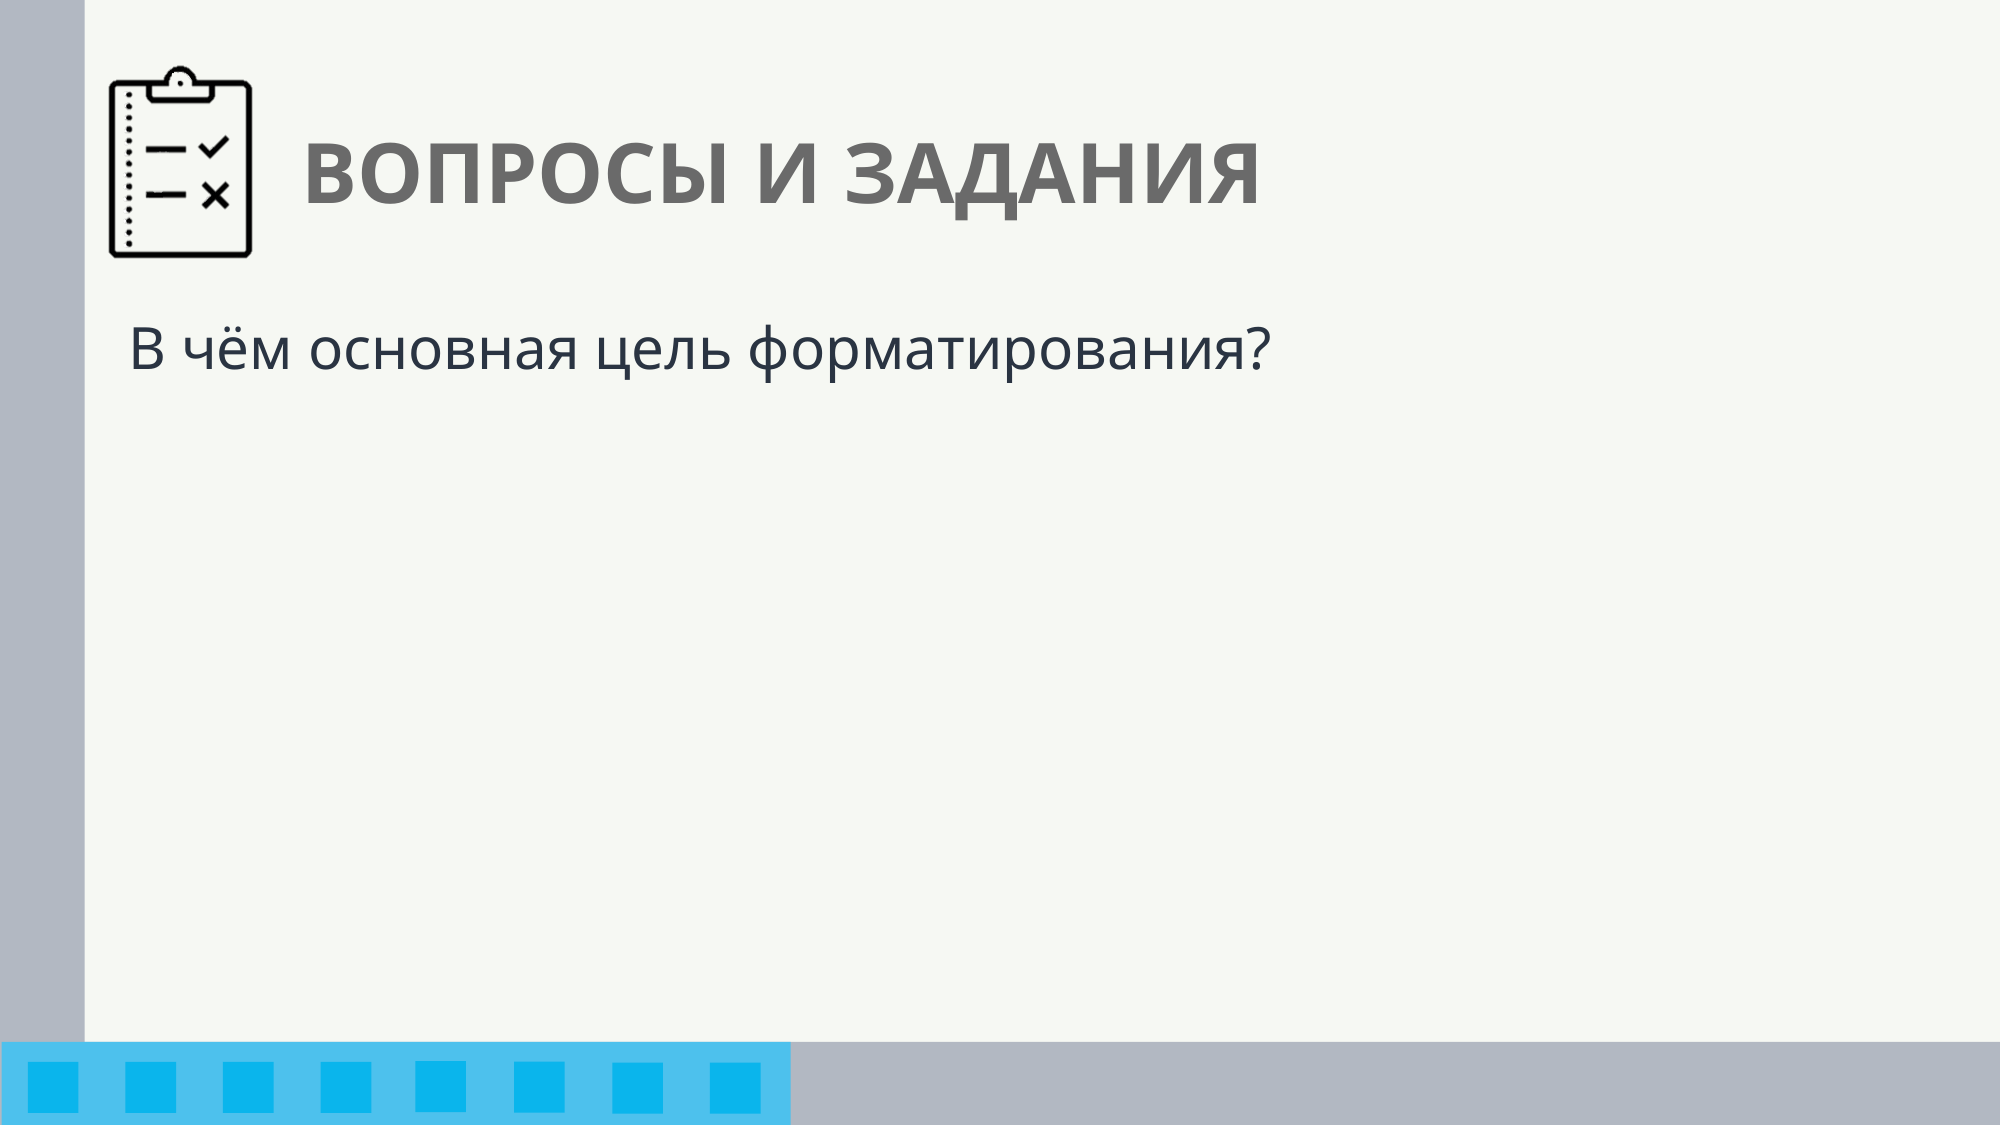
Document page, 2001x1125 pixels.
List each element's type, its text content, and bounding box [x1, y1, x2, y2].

list В чём основная цель форматирования? [110, 311, 1892, 965]
picture [85, 54, 286, 286]
title ВОПРОСЫ И ЗАДАНИЯ [285, 67, 1892, 286]
